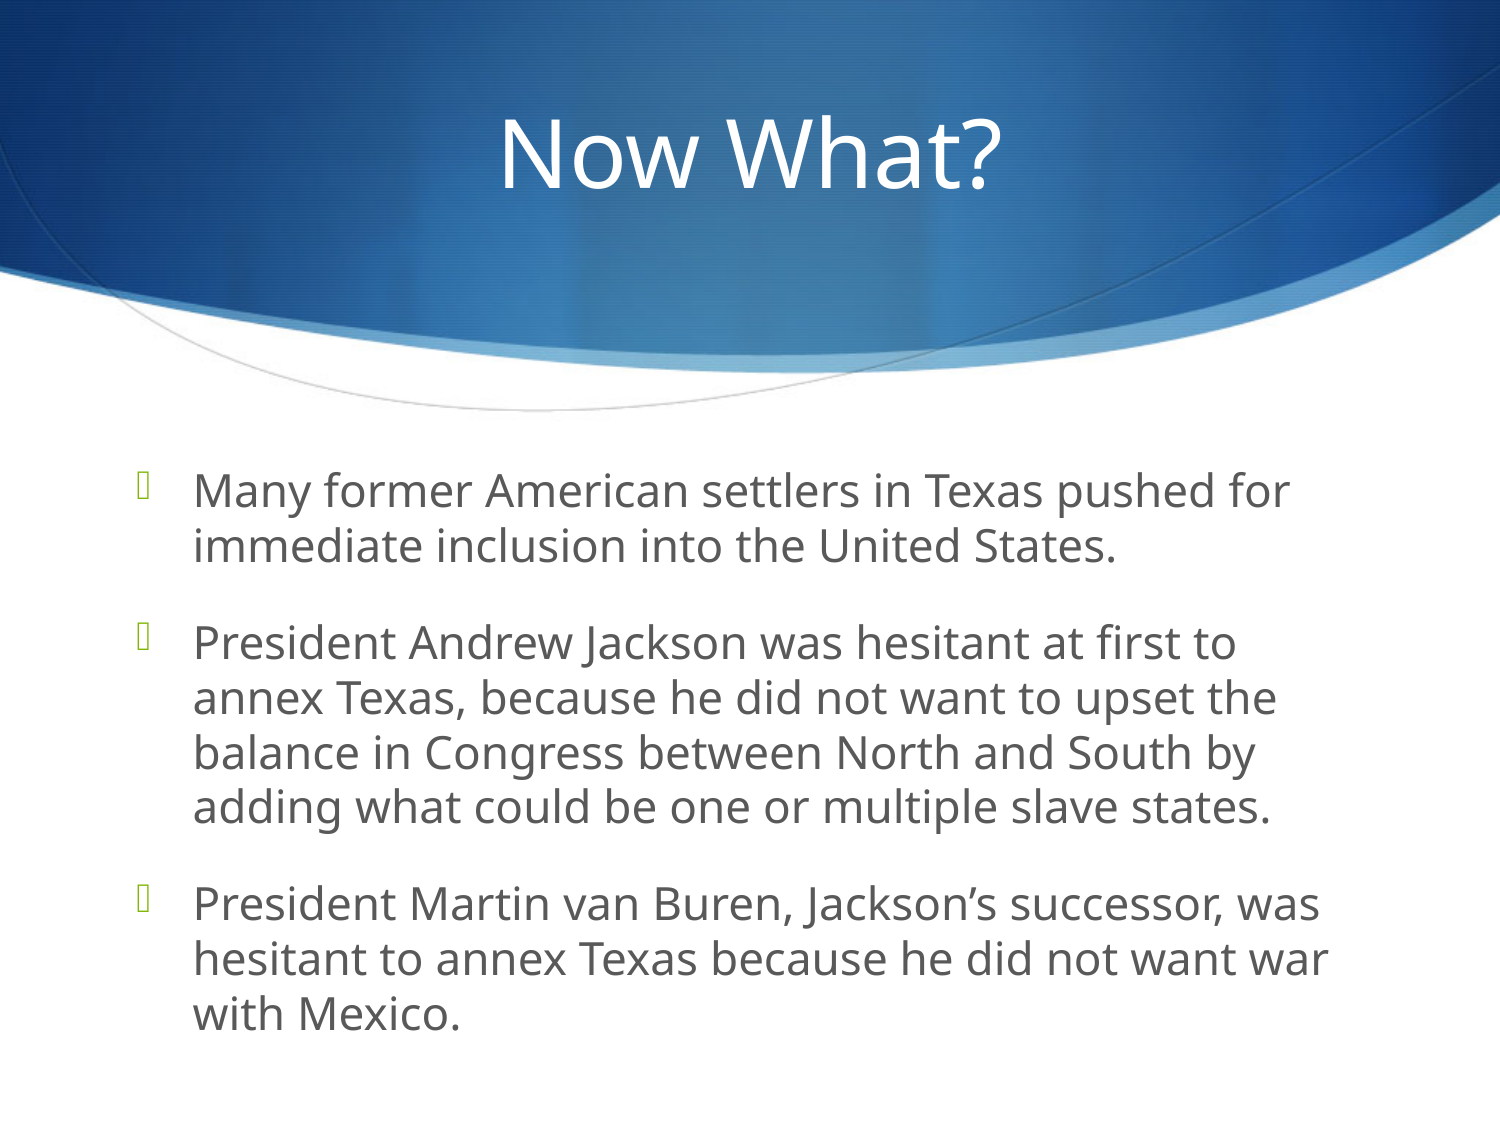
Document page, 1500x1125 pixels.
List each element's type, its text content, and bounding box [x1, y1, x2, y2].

title Now What? [75, 56, 1425, 245]
picture [0, 0, 1500, 1125]
list Many former American settlers in Texas pushed for immediate inclusion into the United States. President Andrew Jackson was hesitant at first to annex Texas, because he did not want to upset the balance in Congress between North and South by adding what could be one or multiple slave states. President Martin van Buren, Jackson’s successor, was hesitant to annex Texas because he did not want war with Mexico. [121, 454, 1379, 1125]
